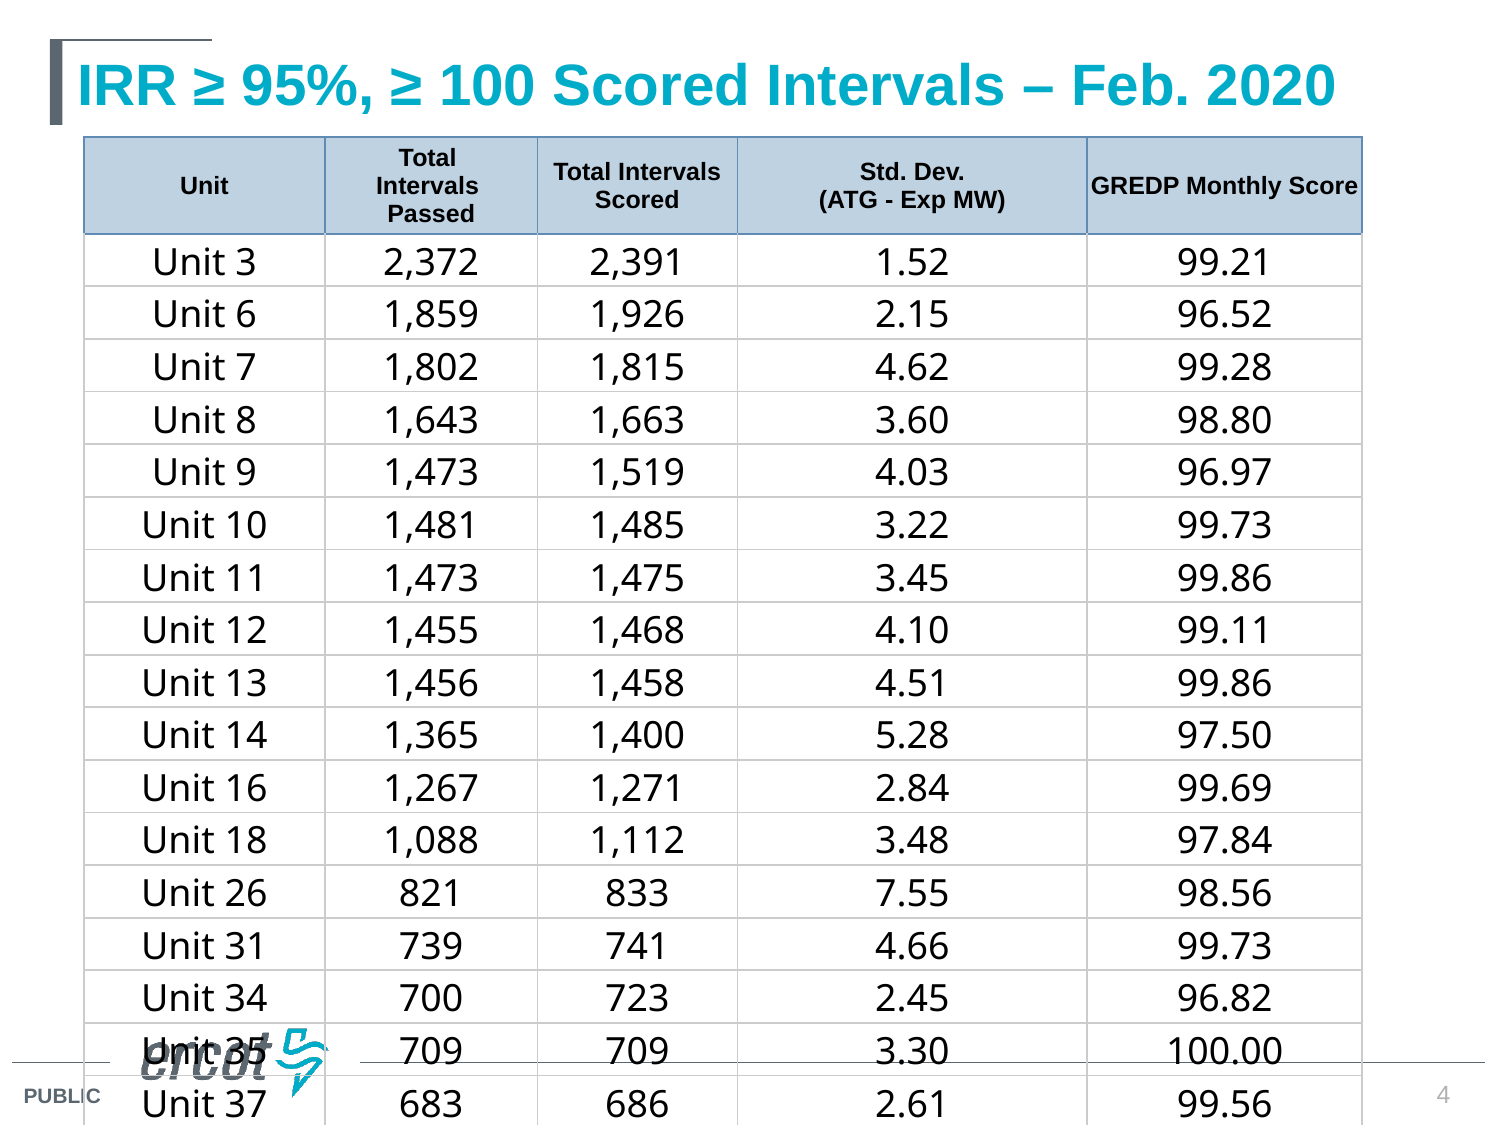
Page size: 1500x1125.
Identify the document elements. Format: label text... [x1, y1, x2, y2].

table_cell 1,267 [326, 761, 537, 812]
table_cell 1,456 [326, 656, 537, 706]
table_header Unit [85, 138, 324, 233]
table_cell Unit 35 [85, 1024, 324, 1075]
table_cell 1,643 [326, 392, 537, 443]
table_cell Unit 31 [85, 919, 324, 969]
table_cell Unit 18 [85, 813, 324, 864]
table_cell 1,663 [538, 392, 737, 443]
table_cell 4.03 [738, 445, 1086, 496]
table_cell 741 [538, 919, 737, 969]
table_cell 1,458 [538, 656, 737, 706]
table_cell Unit 9 [85, 445, 324, 496]
table_cell 686 [538, 1076, 737, 1125]
table_cell 1,519 [538, 445, 737, 496]
table_cell 1,815 [538, 340, 737, 391]
table_cell 97.50 [1088, 708, 1361, 759]
table_cell 1,473 [326, 550, 537, 601]
table_cell Unit 3 [85, 235, 324, 285]
table_cell 2.45 [738, 971, 1086, 1022]
table_cell Unit 11 [85, 550, 324, 601]
table_cell 3.45 [738, 550, 1086, 601]
table_cell 4.66 [738, 919, 1086, 969]
table_cell 3.48 [738, 813, 1086, 864]
table_cell 99.11 [1088, 603, 1361, 654]
table_header GREDP Monthly Score [1088, 138, 1361, 233]
table_cell 99.86 [1088, 656, 1361, 706]
table_cell Unit 26 [85, 866, 324, 917]
table_cell 99.86 [1088, 550, 1361, 601]
table_cell 4.62 [738, 340, 1086, 391]
table_cell Unit 12 [85, 603, 324, 654]
table_cell 2,372 [326, 235, 537, 285]
table_cell 833 [538, 866, 737, 917]
slide_number 4 [1412, 1076, 1475, 1112]
table_cell 96.52 [1088, 287, 1361, 338]
table_cell 709 [538, 1024, 737, 1075]
table_cell 1,088 [326, 813, 537, 864]
table_cell 1,365 [326, 708, 537, 759]
table_cell 1,271 [538, 761, 737, 812]
table_cell 723 [538, 971, 737, 1022]
table_cell 4.10 [738, 603, 1086, 654]
table_cell 1,859 [326, 287, 537, 338]
table_header Total Intervals Scored [538, 138, 737, 233]
table_cell 1,473 [326, 445, 537, 496]
table_cell 821 [326, 866, 537, 917]
table_cell 96.82 [1088, 971, 1361, 1022]
table_cell 1,112 [538, 813, 737, 864]
table_cell 99.69 [1088, 761, 1361, 812]
table_cell 99.73 [1088, 498, 1361, 549]
table_cell 1,926 [538, 287, 737, 338]
table_cell 99.21 [1088, 235, 1361, 285]
table_cell 1.52 [738, 235, 1086, 285]
table_cell Unit 8 [85, 392, 324, 443]
table_header Std. Dev. (ATG - Exp MW) [738, 138, 1086, 233]
table_cell 1,455 [326, 603, 537, 654]
table_cell 2.61 [738, 1076, 1086, 1125]
table_cell 2.15 [738, 287, 1086, 338]
table_cell 99.73 [1088, 919, 1361, 969]
table_cell 4.51 [738, 656, 1086, 706]
table_cell 1,481 [326, 498, 537, 549]
table_cell 709 [326, 1024, 537, 1075]
table_cell Unit 13 [85, 656, 324, 706]
table_cell Unit 37 [85, 1076, 324, 1125]
table_cell 2.84 [738, 761, 1086, 812]
title IRR ≥ 95%, ≥ 100 Scored Intervals – Feb. 2020 [62, 39, 1450, 158]
table_cell Unit 6 [85, 287, 324, 338]
table_cell 1,802 [326, 340, 537, 391]
table_cell 98.56 [1088, 866, 1361, 917]
table_cell 99.28 [1088, 340, 1361, 391]
table_cell Unit 14 [85, 708, 324, 759]
table_cell 2,391 [538, 235, 737, 285]
table_cell 1,468 [538, 603, 737, 654]
table_cell Unit 10 [85, 498, 324, 549]
table_cell Unit 34 [85, 971, 324, 1022]
table_cell 739 [326, 919, 537, 969]
table_cell 683 [326, 1076, 537, 1125]
table_cell Unit 16 [85, 761, 324, 812]
table_cell 98.80 [1088, 392, 1361, 443]
table_cell 97.84 [1088, 813, 1361, 864]
table_cell 1,400 [538, 708, 737, 759]
table_cell 1,485 [538, 498, 737, 549]
table_cell 700 [326, 971, 537, 1022]
table_cell 3.60 [738, 392, 1086, 443]
table_cell 96.97 [1088, 445, 1361, 496]
table_cell 3.30 [738, 1024, 1086, 1075]
table_cell 99.56 [1088, 1076, 1361, 1125]
table_cell 1,475 [538, 550, 737, 601]
table_cell 100.00 [1088, 1024, 1361, 1075]
table_header Total Intervals Passed [326, 138, 537, 233]
table_cell 5.28 [738, 708, 1086, 759]
table_cell 3.22 [738, 498, 1086, 549]
table_cell 7.55 [738, 866, 1086, 917]
table_cell Unit 7 [85, 340, 324, 391]
